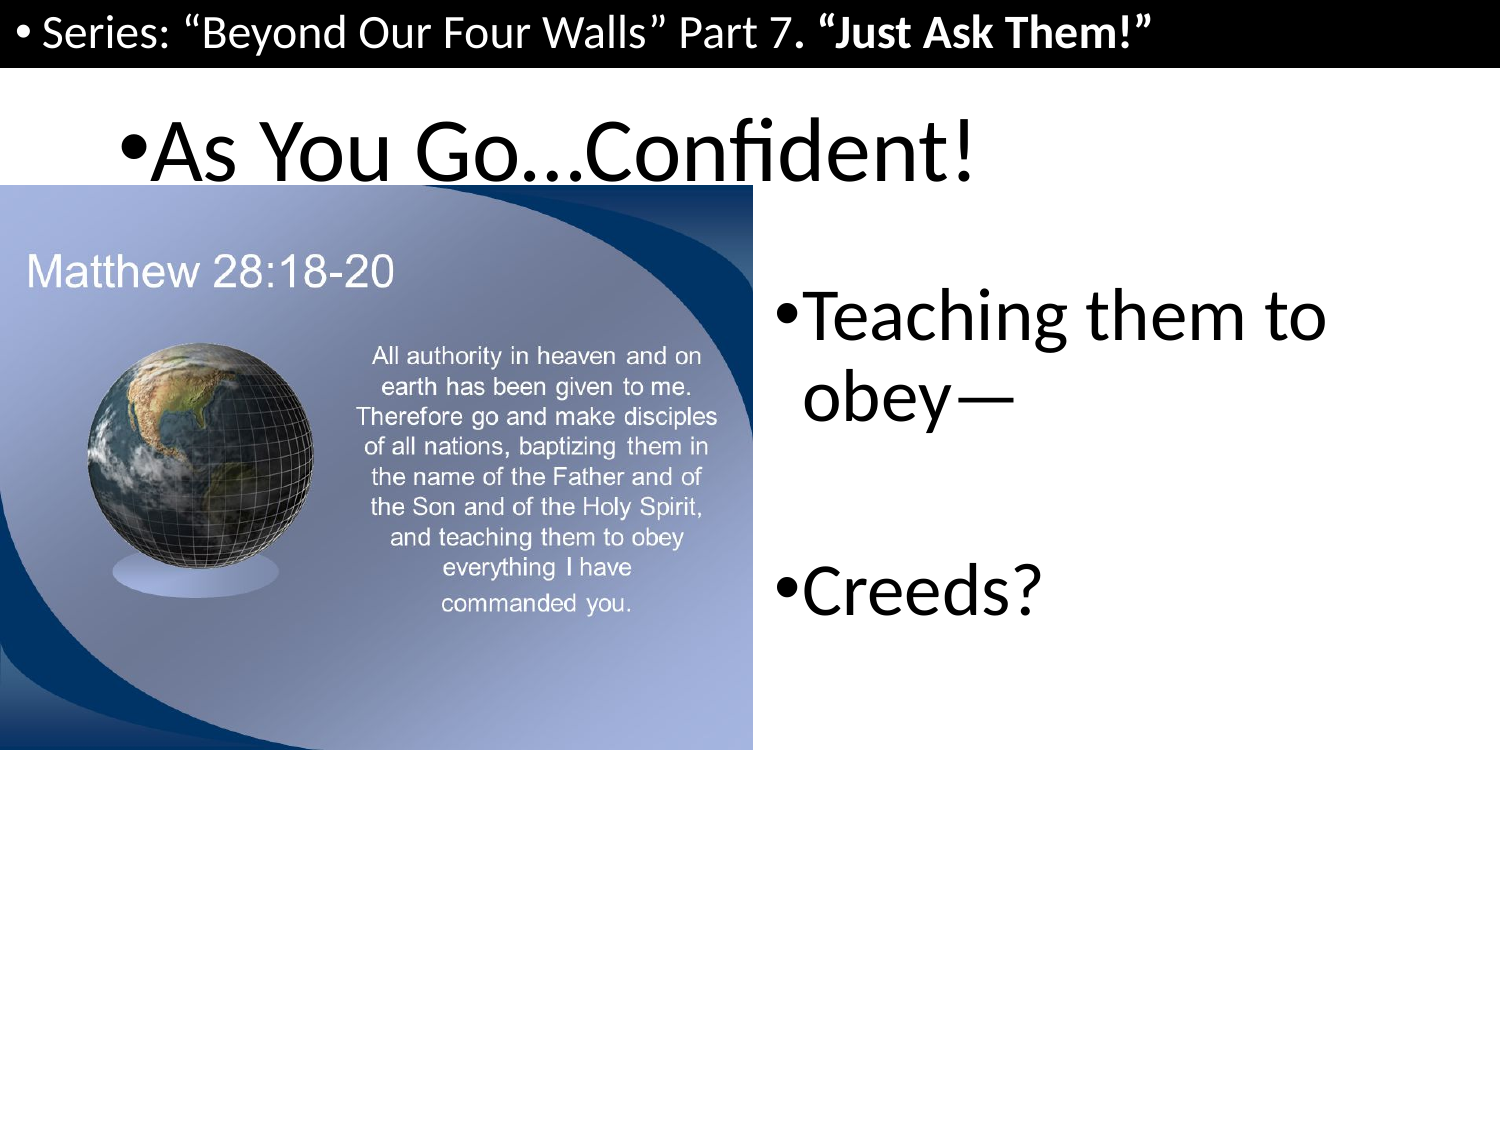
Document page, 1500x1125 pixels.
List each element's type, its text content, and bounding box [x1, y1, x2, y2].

picture [0, 185, 753, 750]
text_box Series: “Beyond Our Four Walls” Part 7. “Just Ask Them!” [0, 0, 1500, 68]
list As You Go…Confident! [103, 94, 1397, 269]
list Teaching them to obey— Creeds? [759, 268, 1500, 1125]
